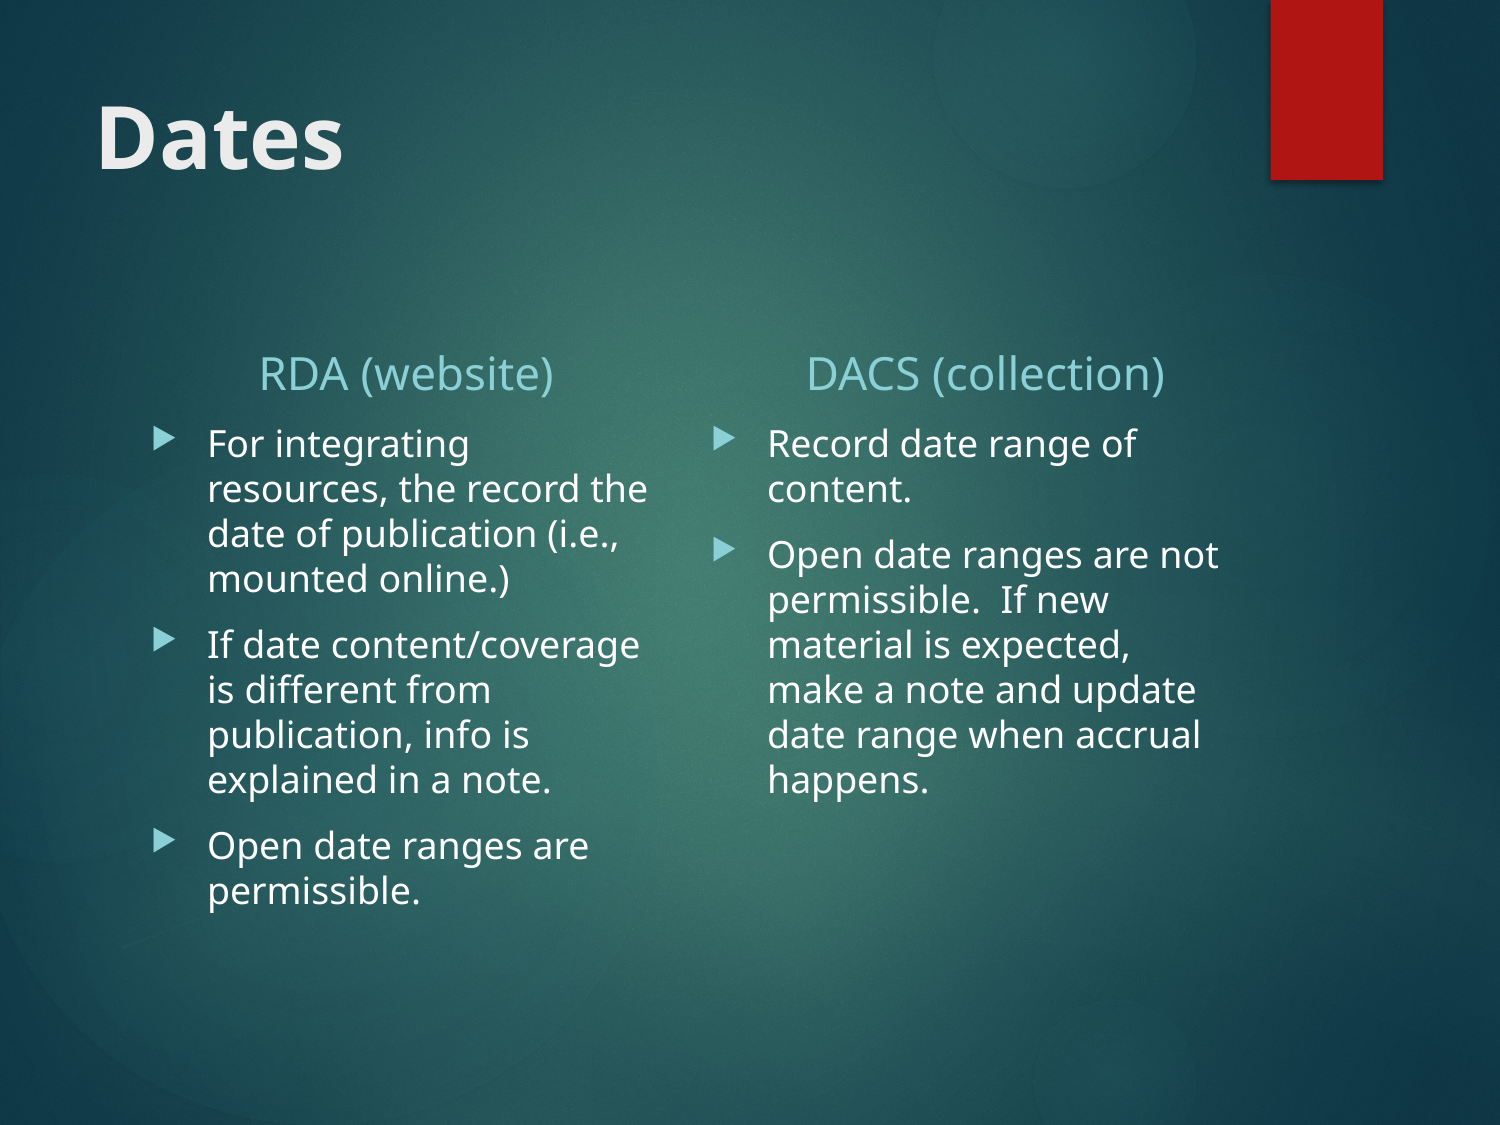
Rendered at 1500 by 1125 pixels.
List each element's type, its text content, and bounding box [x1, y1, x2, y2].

list DACS (collection) [695, 312, 1275, 408]
title Dates [79, 74, 1237, 304]
list RDA (website) [135, 312, 677, 408]
list Record date range of content. Open date ranges are not permissible. If new material is expected, make a note and update date range when accrual happens. [695, 412, 1237, 1027]
list For integrating resources, the record the date of publication (i.e., mounted online.) If date content/coverage is different from publication, info is explained in a note. Open date ranges are permissible. [135, 412, 677, 1027]
